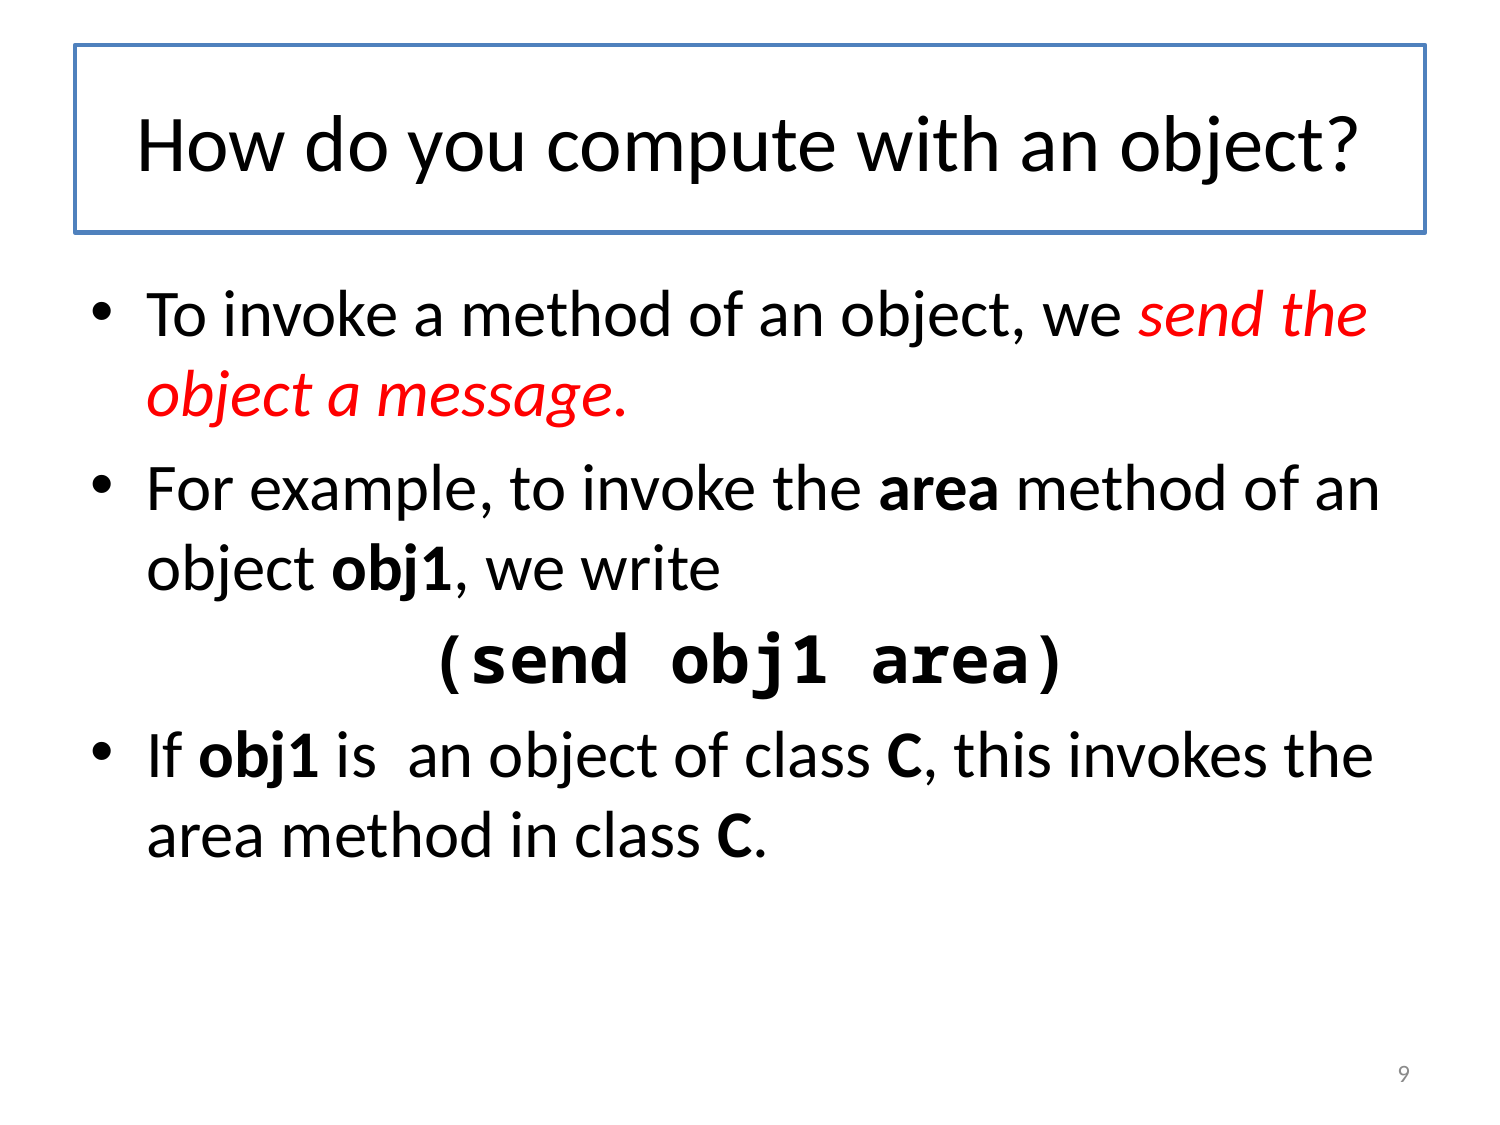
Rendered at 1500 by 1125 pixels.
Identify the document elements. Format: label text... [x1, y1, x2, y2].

slide_number 9 [1074, 1042, 1425, 1103]
title How do you compute with an object? [73, 43, 1427, 235]
list To invoke a method of an object, we send the object a message. For example, to invoke the area method of an object obj1, we write (send obj1 area) If obj1 is an object of class C, this invokes the area method in class C. [75, 262, 1425, 1005]
